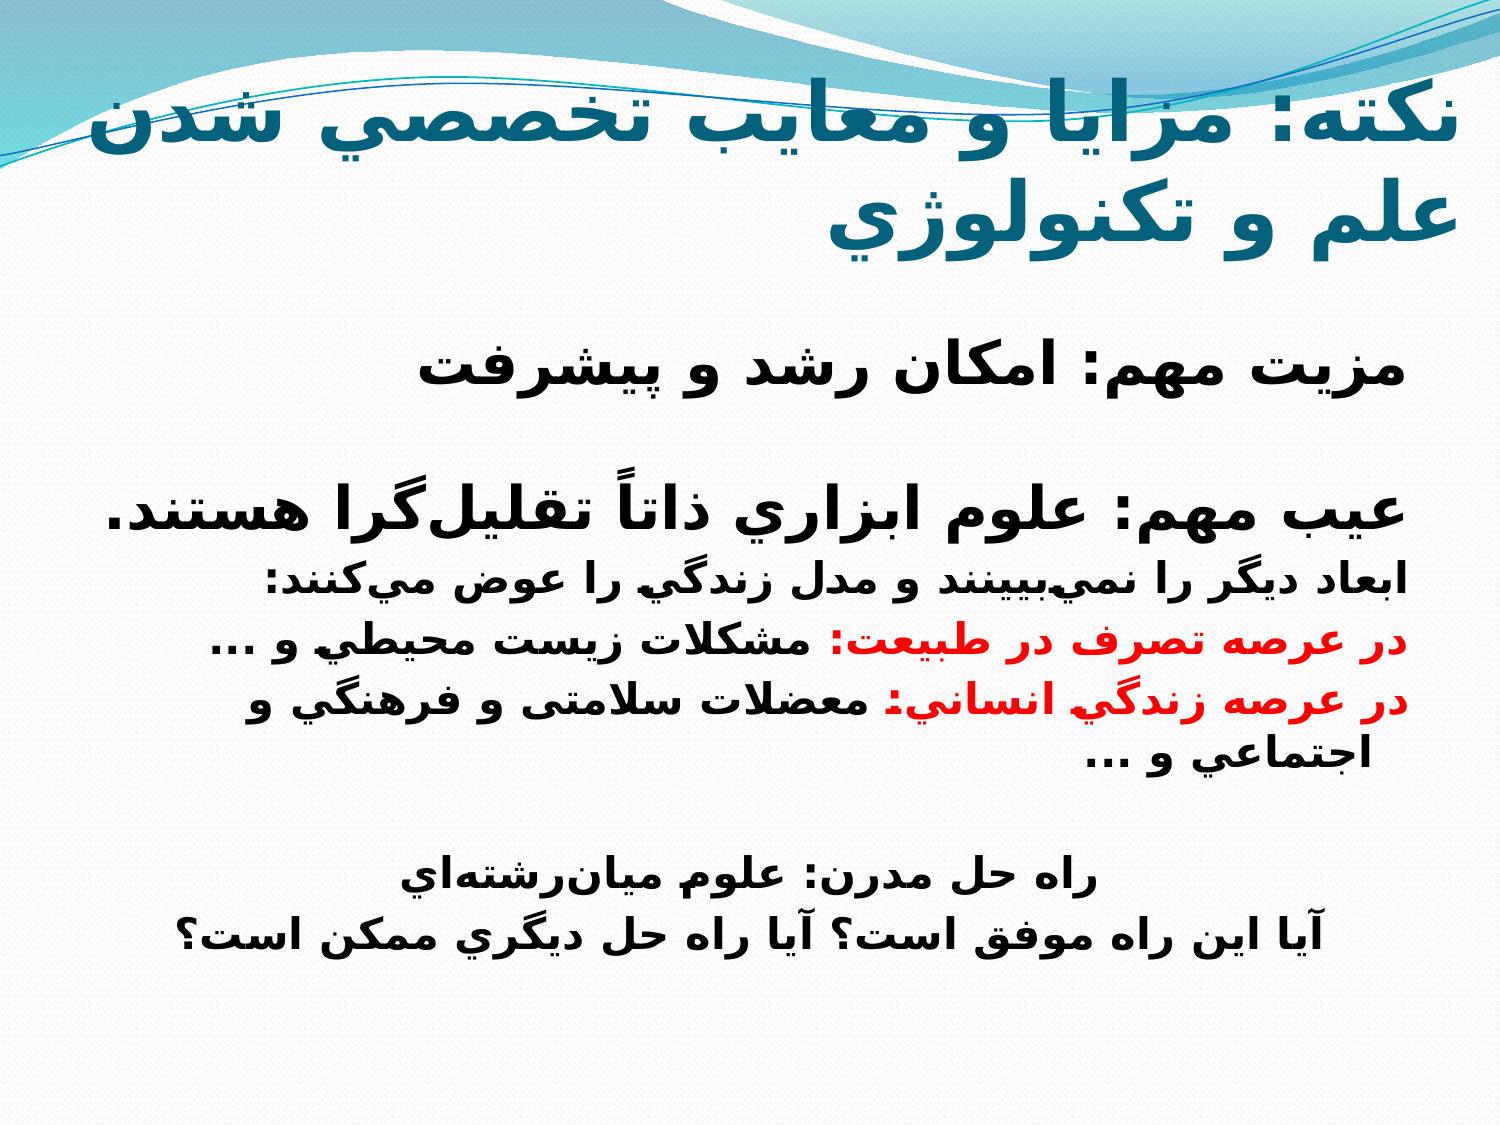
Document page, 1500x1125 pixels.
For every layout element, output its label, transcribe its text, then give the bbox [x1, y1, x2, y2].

list مزيت مهم: امکان رشد و پيشرفت عيب مهم: علوم ابزاري ذاتاً تقليل‌گرا هستند. ابعاد ديگر را نمي‌بيينند و مدل زندگي را عوض مي‌کنند: در عرصه تصرف در طبيعت: مشکلات زيست محيطي و ... در عرصه زندگي انساني: معضلات سلامتی و فرهنگي و اجتماعي و ... راه حل مدرن: علوم ميان‌رشته‌اي آيا اين راه موفق است؟ آيا راه حل ديگري ممکن است؟ [74, 317, 1426, 1038]
title نکته: مزايا و معايب تخصصي شدن علم و تکنولوژي [74, 115, 1466, 259]
